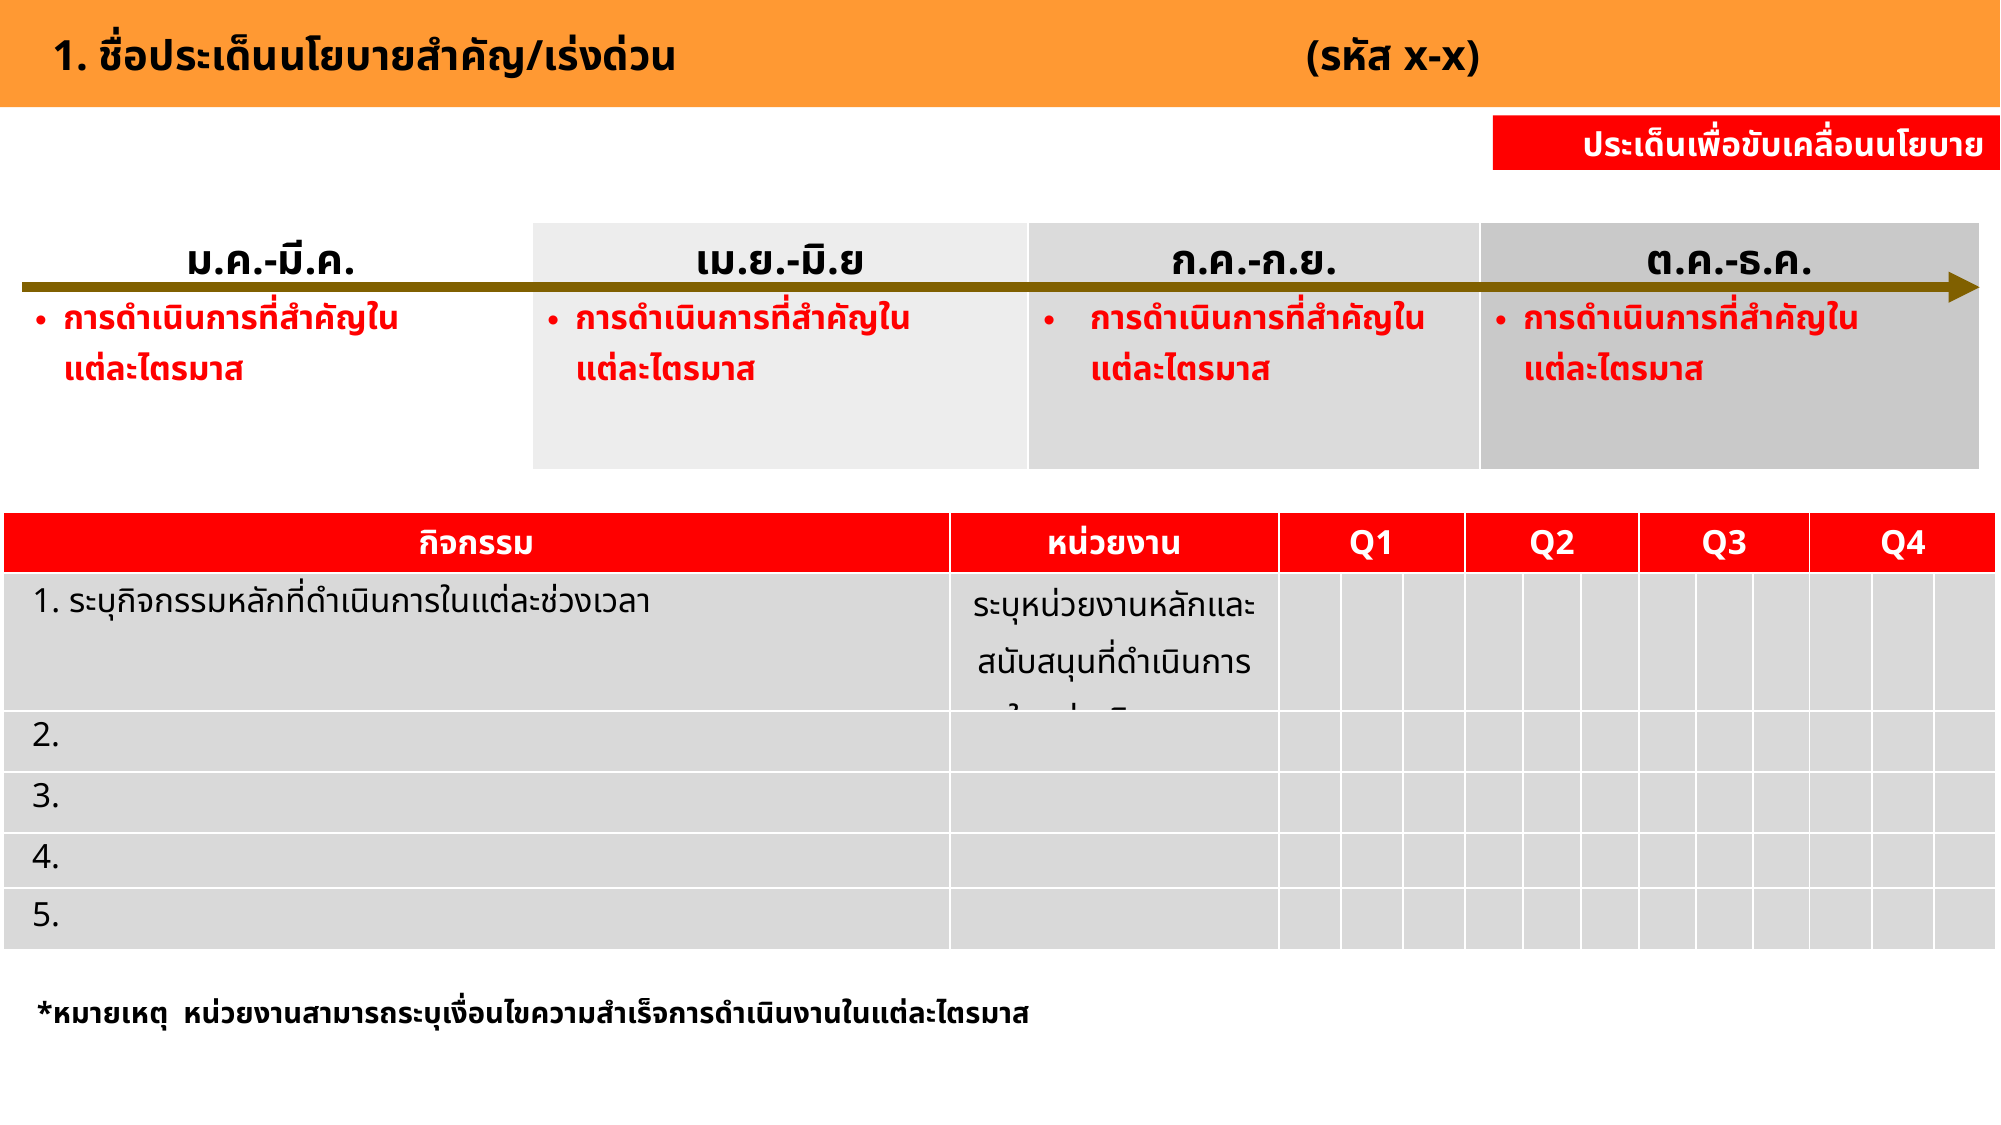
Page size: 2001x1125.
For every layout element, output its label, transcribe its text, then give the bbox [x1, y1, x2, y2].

table_cell [1280, 712, 1340, 771]
table_header ม.ค.-มี.ค. [21, 223, 531, 286]
table_cell [1582, 574, 1638, 710]
table_cell [1466, 889, 1522, 949]
table_header กิจกรรม [4, 513, 949, 572]
table_cell การดำเนินการที่สำคัญในแต่ละไตรมาส [1029, 292, 1479, 469]
table_cell [1404, 889, 1464, 949]
table_cell [1873, 574, 1933, 710]
table_cell [1697, 889, 1752, 949]
table_cell [1754, 889, 1809, 949]
table_cell [1873, 773, 1933, 832]
table_cell [1404, 574, 1464, 710]
table_cell [1935, 574, 1995, 710]
table_header Q3 [1640, 513, 1809, 572]
table_cell [1280, 773, 1340, 832]
table_cell [1935, 712, 1995, 771]
table_cell [1754, 773, 1809, 832]
table_cell [1582, 773, 1638, 832]
text_box *หมายเหตุ หน่วยงานสามารถระบุเงื่อนไขความสำเร็จการดำเนินงานในแต่ละไตรมาส [22, 987, 1462, 1037]
table_cell [1466, 834, 1522, 887]
table_cell [1697, 574, 1752, 710]
table_cell [951, 834, 1278, 887]
table_cell [1342, 574, 1402, 710]
table_cell การดำเนินการที่สำคัญใน แต่ละไตรมาส [1481, 289, 1979, 469]
table_cell [1640, 712, 1695, 771]
table_cell [1873, 712, 1933, 771]
table_cell [1640, 889, 1695, 949]
table_cell การดำเนินการที่สำคัญใน แต่ละไตรมาส [533, 292, 1027, 469]
table_cell [1697, 834, 1752, 887]
table_cell [1640, 834, 1695, 887]
table_cell [1810, 773, 1871, 832]
table_cell [1873, 834, 1933, 887]
table_header เม.ย.-มิ.ย [533, 223, 1027, 282]
table_cell [1935, 834, 1995, 887]
table_cell [1342, 773, 1402, 832]
table_cell [951, 773, 1278, 832]
table_cell 2. [4, 712, 949, 771]
table_cell [1466, 773, 1522, 832]
table_cell [1404, 773, 1464, 832]
table_cell 5. [4, 889, 949, 949]
table_header ก.ค.-ก.ย. [1029, 223, 1479, 282]
table_cell การดำเนินการที่สำคัญใน แต่ละไตรมาส [21, 288, 531, 469]
table_cell [1873, 889, 1933, 949]
table_cell 1. ระบุกิจกรรมหลักที่ดำเนินการในแต่ละช่วงเวลา [4, 574, 949, 710]
table_cell [1280, 574, 1340, 710]
table_cell [951, 712, 1278, 771]
table_cell [1524, 773, 1580, 832]
table_header Q2 [1466, 513, 1638, 572]
table_cell [1466, 574, 1522, 710]
table_cell [1754, 712, 1809, 771]
table_cell [1524, 712, 1580, 771]
table_header Q1 [1280, 513, 1464, 572]
table_cell 3. [4, 773, 949, 832]
table_cell [1754, 574, 1809, 710]
table_cell [1524, 574, 1580, 710]
table_cell [1754, 834, 1809, 887]
table_cell [951, 889, 1278, 949]
text_box 1. ชื่อประเด็นนโยบายสำคัญ/เร่งด่วน (รหัส x-x) [0, 0, 2000, 108]
table_cell [1697, 773, 1752, 832]
table_cell [1810, 712, 1871, 771]
table_header ต.ค.-ธ.ค. [1481, 223, 1979, 286]
table_cell [1935, 773, 1995, 832]
table_cell [1280, 834, 1340, 887]
table_cell [1524, 889, 1580, 949]
table_cell [1342, 712, 1402, 771]
text_box ประเด็นเพื่อขับเคลื่อนนโยบาย [1492, 115, 2000, 170]
table_header Q4 [1810, 513, 1995, 572]
table_cell 4. [4, 834, 949, 887]
table_cell [1810, 834, 1871, 887]
table_cell [1935, 889, 1995, 949]
table_cell [1466, 712, 1522, 771]
table_cell [1524, 834, 1580, 887]
table_cell [1582, 834, 1638, 887]
table_cell [1582, 889, 1638, 949]
table_cell [1640, 773, 1695, 832]
table_cell [1280, 889, 1340, 949]
table_cell [1404, 712, 1464, 771]
table_cell [1810, 889, 1871, 949]
table_cell [1697, 712, 1752, 771]
table_cell [1342, 889, 1402, 949]
table_cell ระบุหน่วยงานหลักและสนับสนุนที่ดำเนินการ ในแต่ละกิจกรรม [951, 574, 1278, 710]
table_cell [1640, 574, 1695, 710]
table_header หน่วยงาน [951, 513, 1278, 572]
table_cell [1404, 834, 1464, 887]
table_cell [1342, 834, 1402, 887]
table_cell [1810, 574, 1871, 710]
table_cell [1582, 712, 1638, 771]
